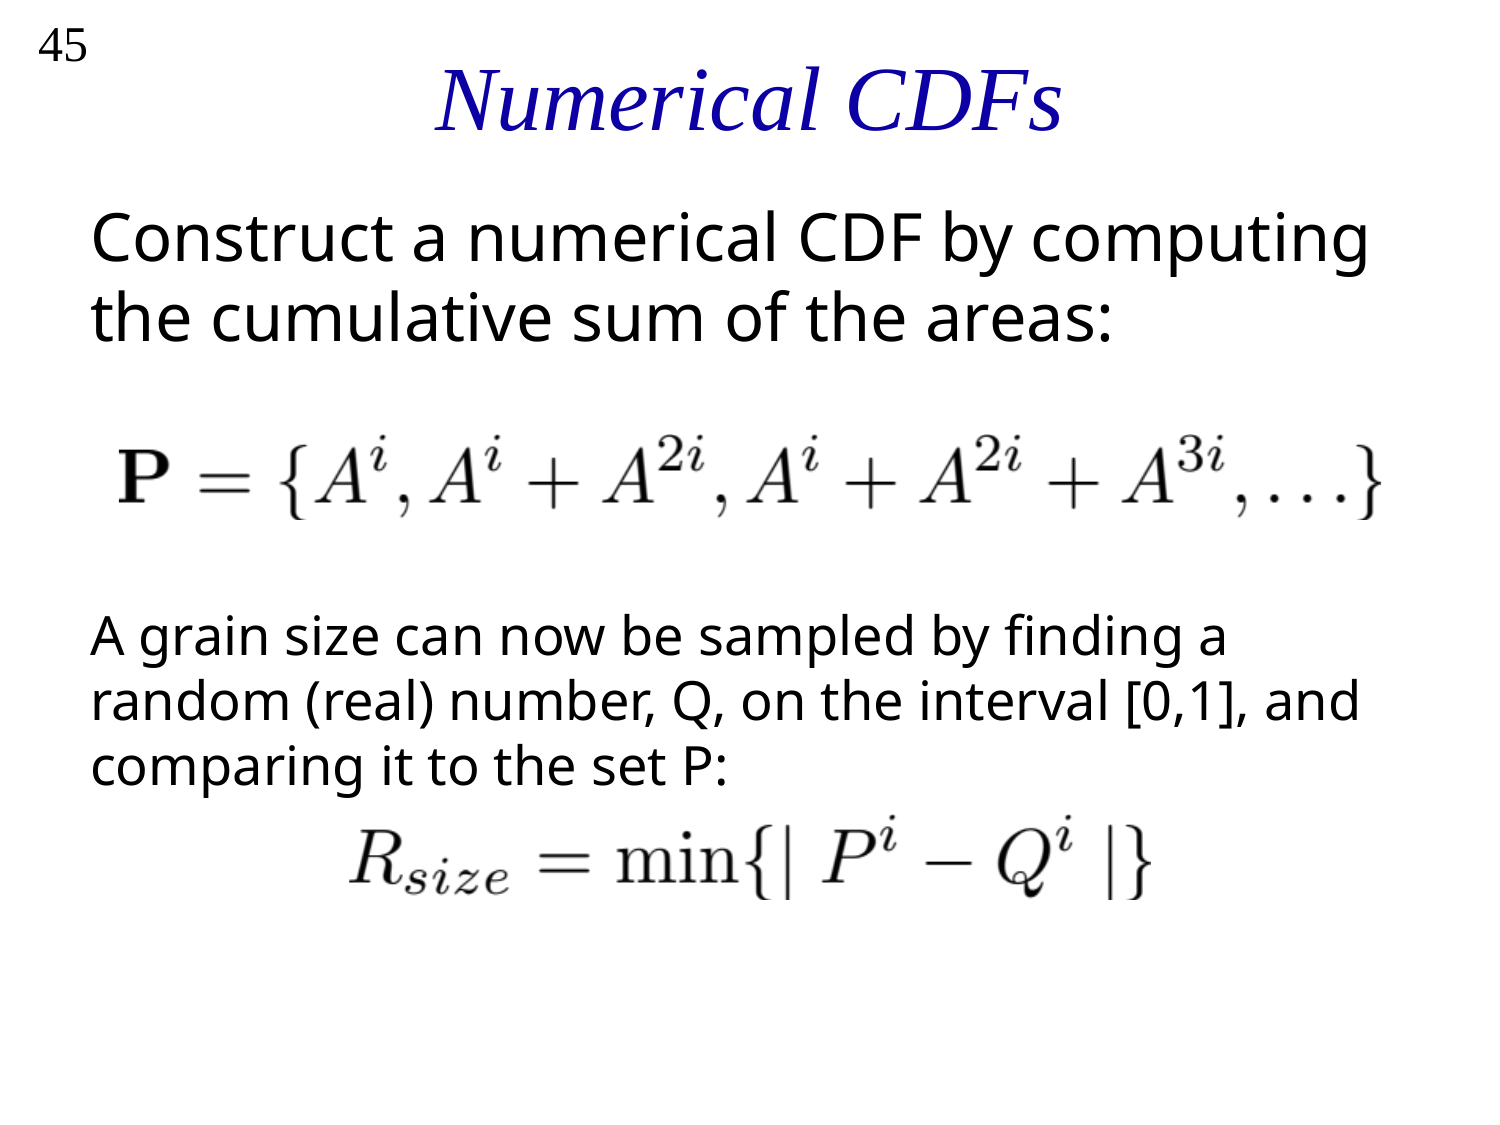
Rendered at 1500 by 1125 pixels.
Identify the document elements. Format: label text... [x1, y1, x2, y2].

picture [118, 434, 1382, 520]
picture [348, 813, 1152, 900]
text_box A grain size can now be sampled by finding a random (real) number, Q, on the interval [0,1], and comparing it to the set P: [74, 593, 1425, 1049]
list Construct a numerical CDF by computing the cumulative sum of the areas: [75, 187, 1425, 297]
slide_number 45 [3, 3, 104, 67]
title Numerical CDFs [75, 0, 1425, 187]
